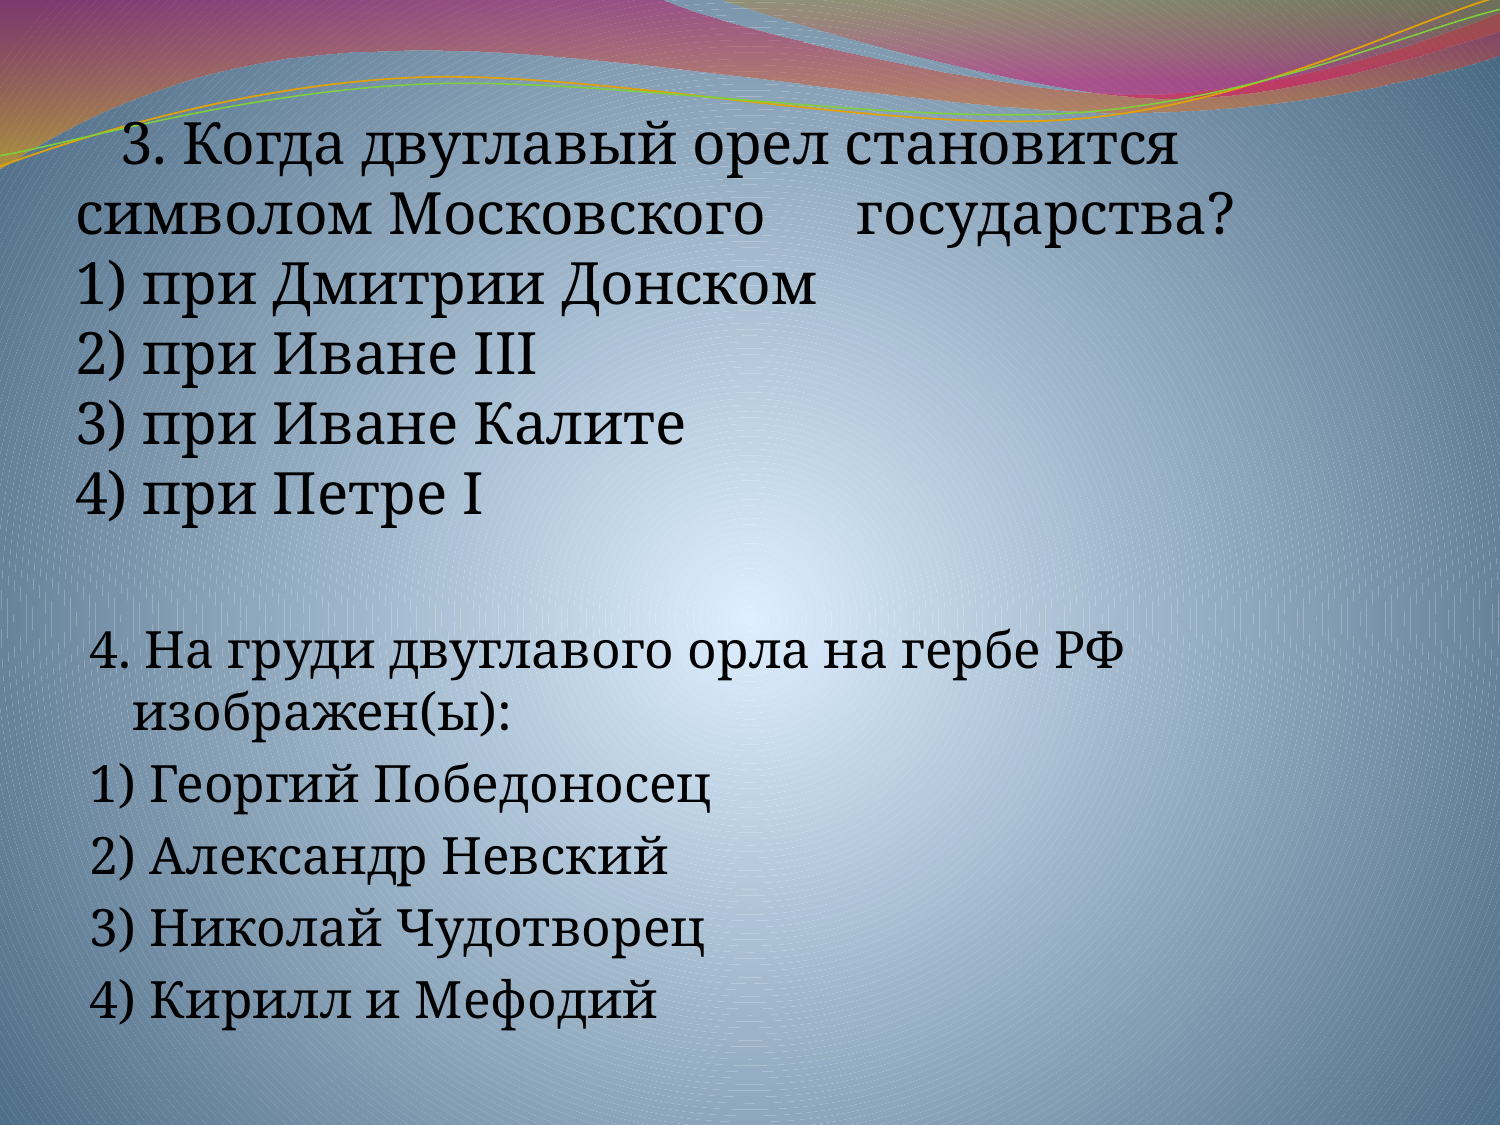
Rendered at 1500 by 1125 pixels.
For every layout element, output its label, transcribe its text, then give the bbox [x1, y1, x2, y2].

title 3. Когда двуглавый орел становится символом Московского государства? 1) при Дмитрии Донском 2) при Иване III 3) при Иване Калите 4) при Петре I [75, 115, 1425, 586]
list 4. На груди двуглавого орла на гербе РФ изображен(ы): 1) Георгий Победоносец 2) Александр Невский 3) Николай Чудотворец 4) Кирилл и Мефодий [75, 609, 1425, 1038]
